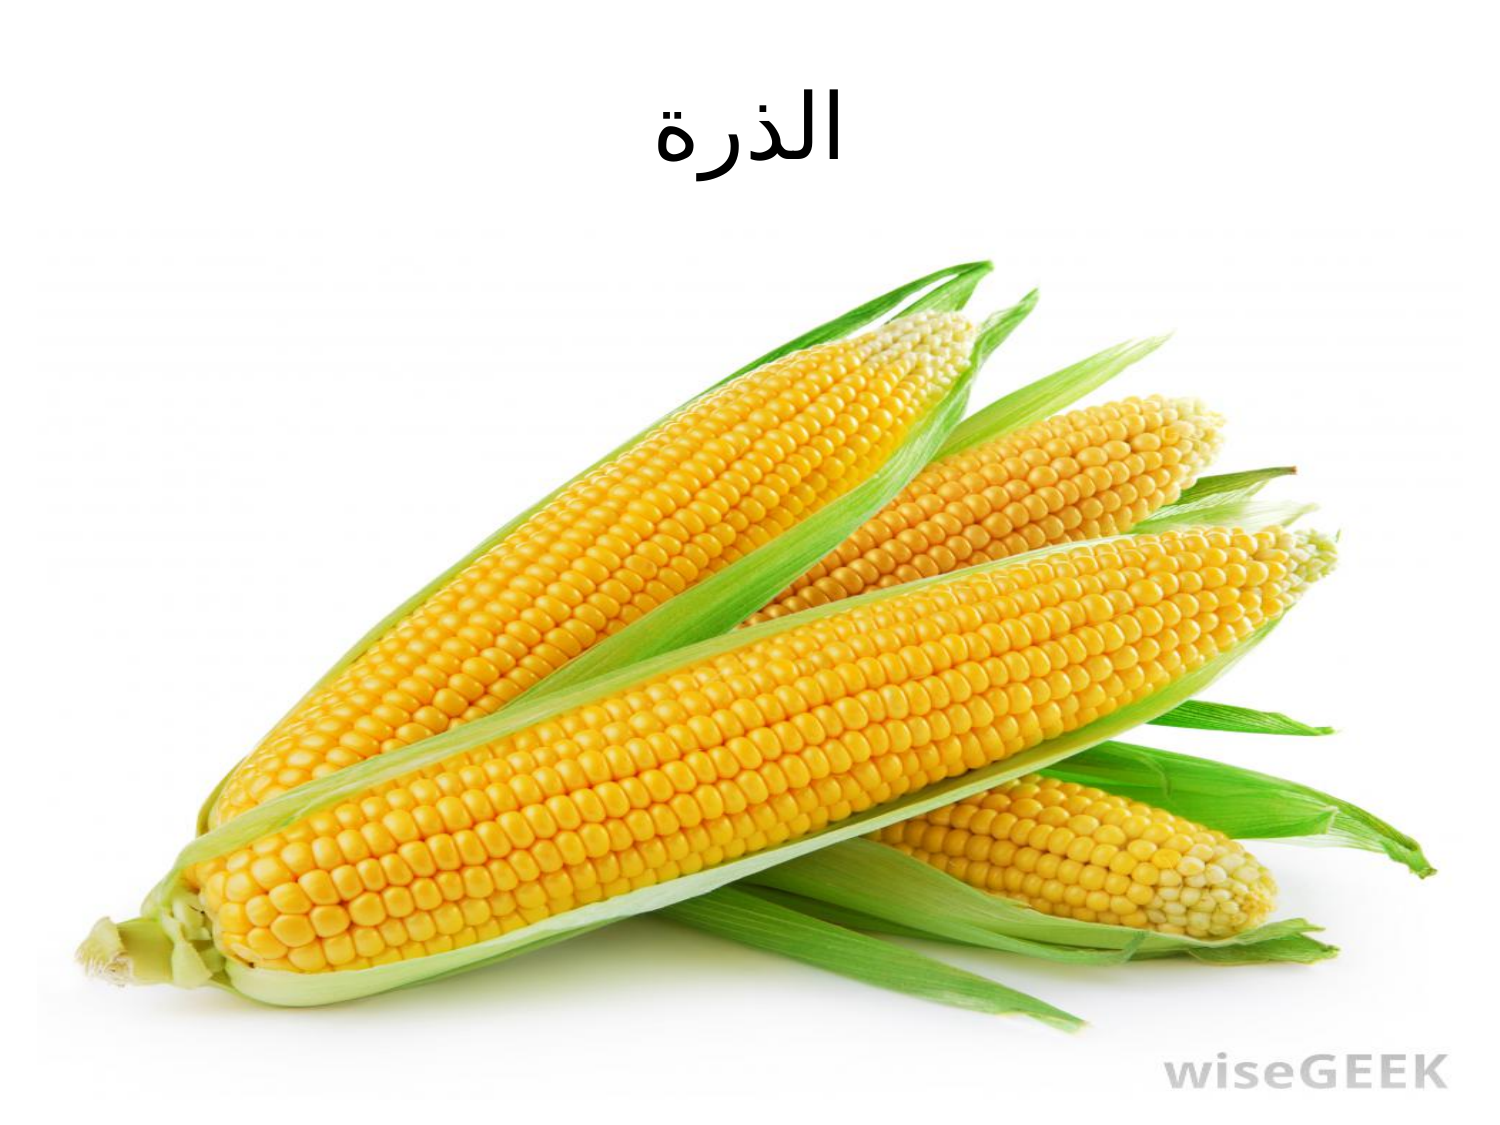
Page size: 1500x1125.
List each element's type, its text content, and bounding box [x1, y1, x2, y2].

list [37, 212, 1463, 1101]
title الذرة [75, 45, 1425, 200]
